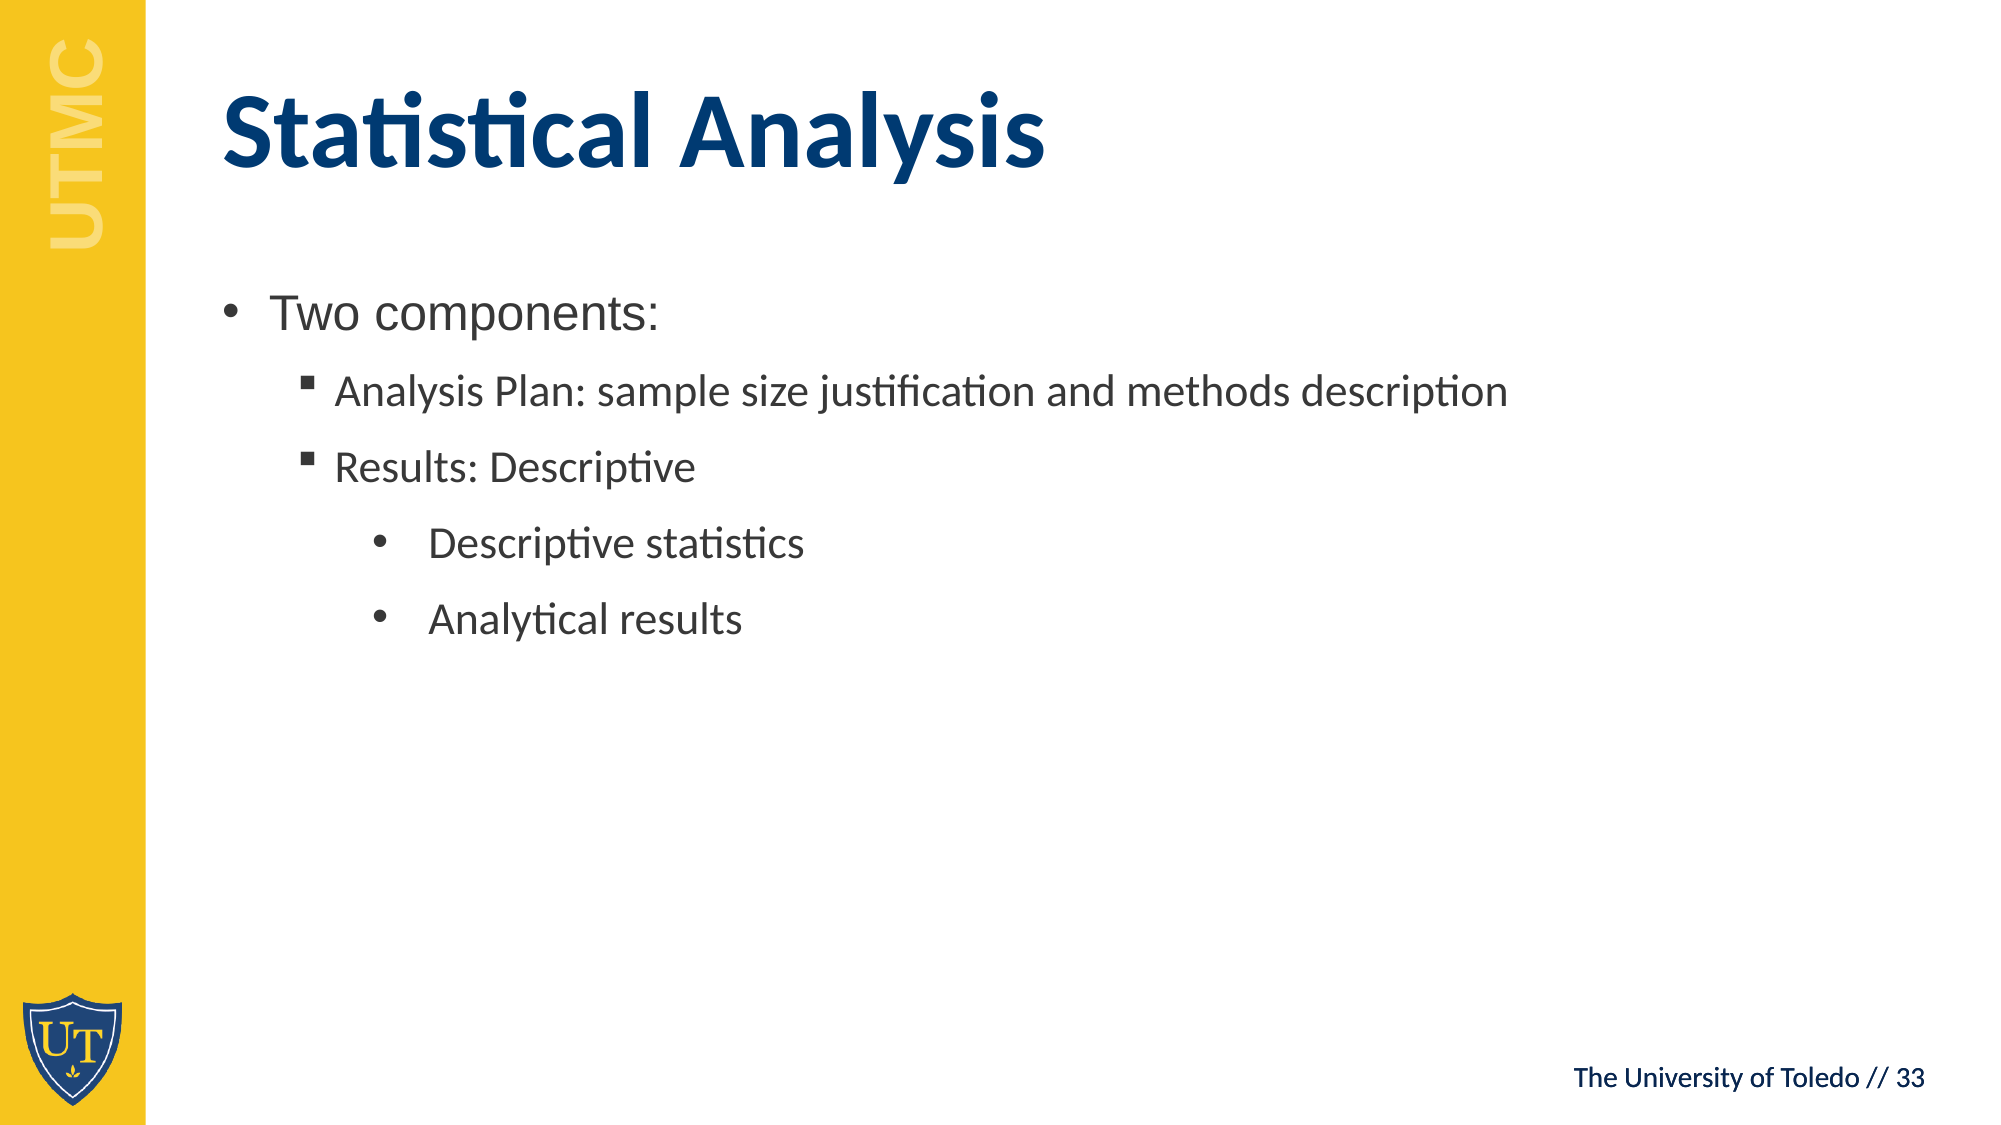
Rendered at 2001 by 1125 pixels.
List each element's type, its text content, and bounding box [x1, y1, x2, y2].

list Two components: Analysis Plan: sample size justification and methods description Results: Descriptive Descriptive statistics Analytical results [207, 272, 1941, 861]
picture [23, 993, 122, 1106]
list Statistical Analysis [207, 56, 1941, 201]
